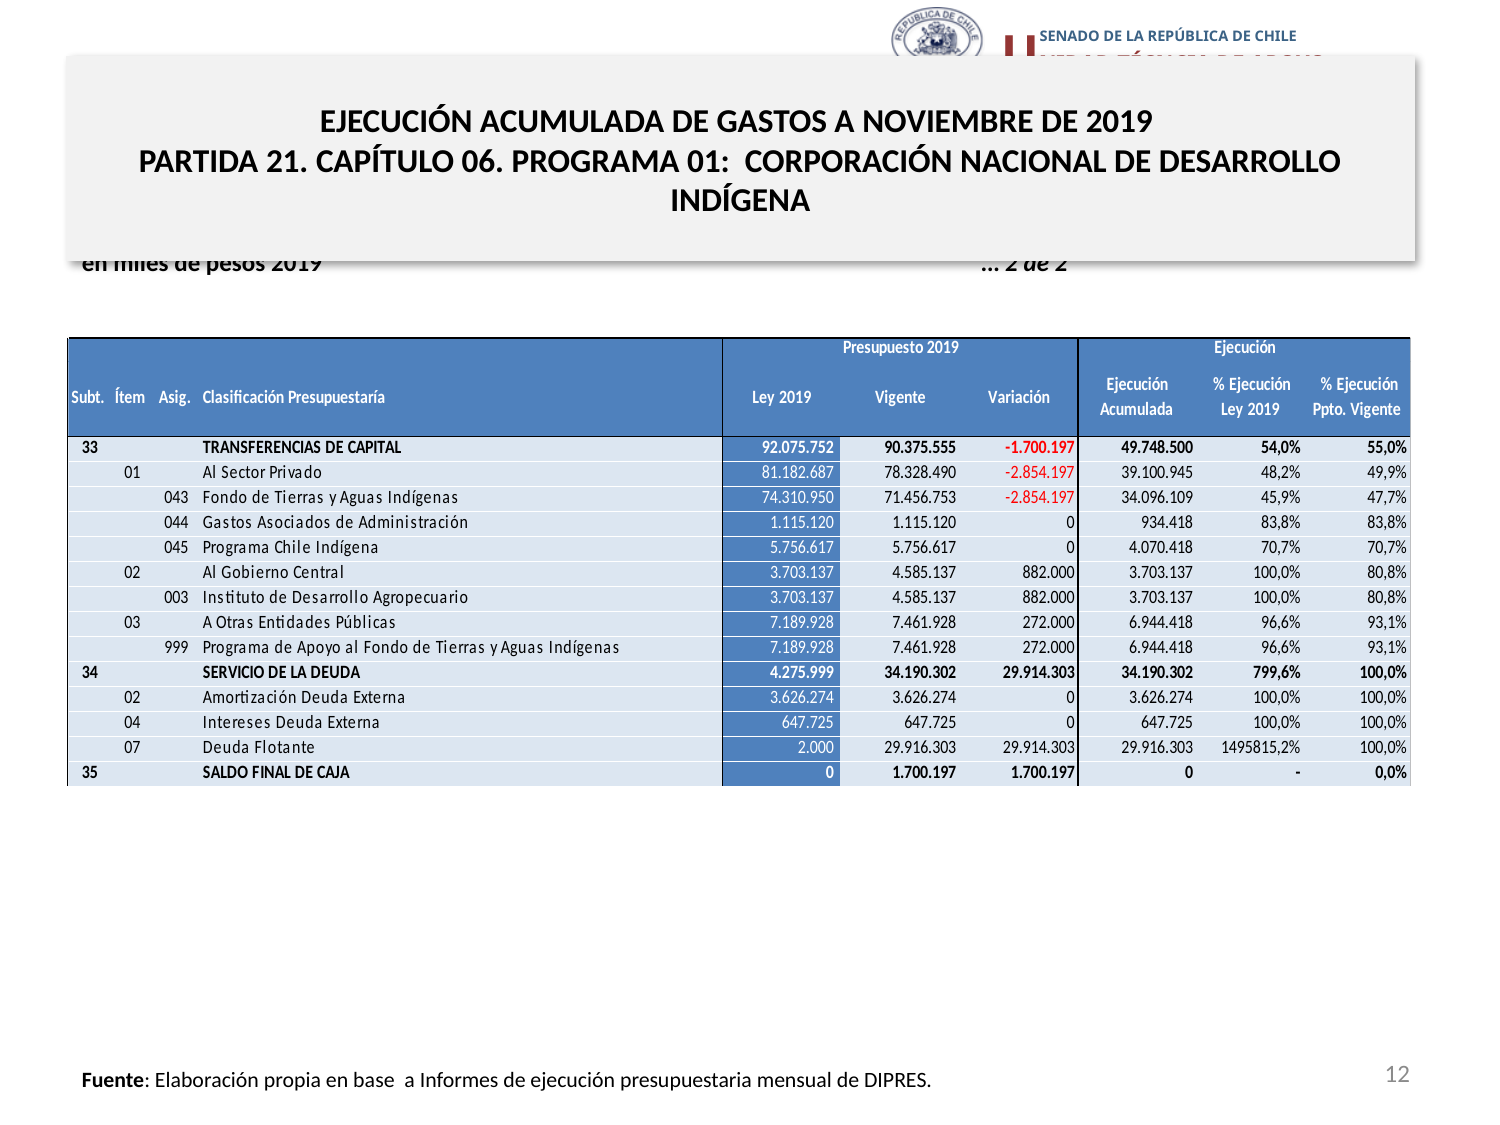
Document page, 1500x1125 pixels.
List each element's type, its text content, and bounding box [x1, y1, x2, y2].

picture [66, 337, 1412, 788]
title EJECUCIÓN ACUMULADA DE GASTOS A NOVIEMBRE DE 2019 PARTIDA 21. CAPÍTULO 06. PROGRAMA 01: CORPORACIÓN NACIONAL DE DESARROLLO INDÍGENA [67, 56, 1415, 261]
picture [891, 7, 985, 56]
footer Fuente: Elaboración propia en base a Informes de ejecución presupuestaria mensual de DIPRES. [67, 1057, 1417, 1118]
slide_number 12 [1074, 1042, 1425, 1103]
text_box en miles de pesos 2019 … 2 de 2 [67, 267, 1369, 290]
